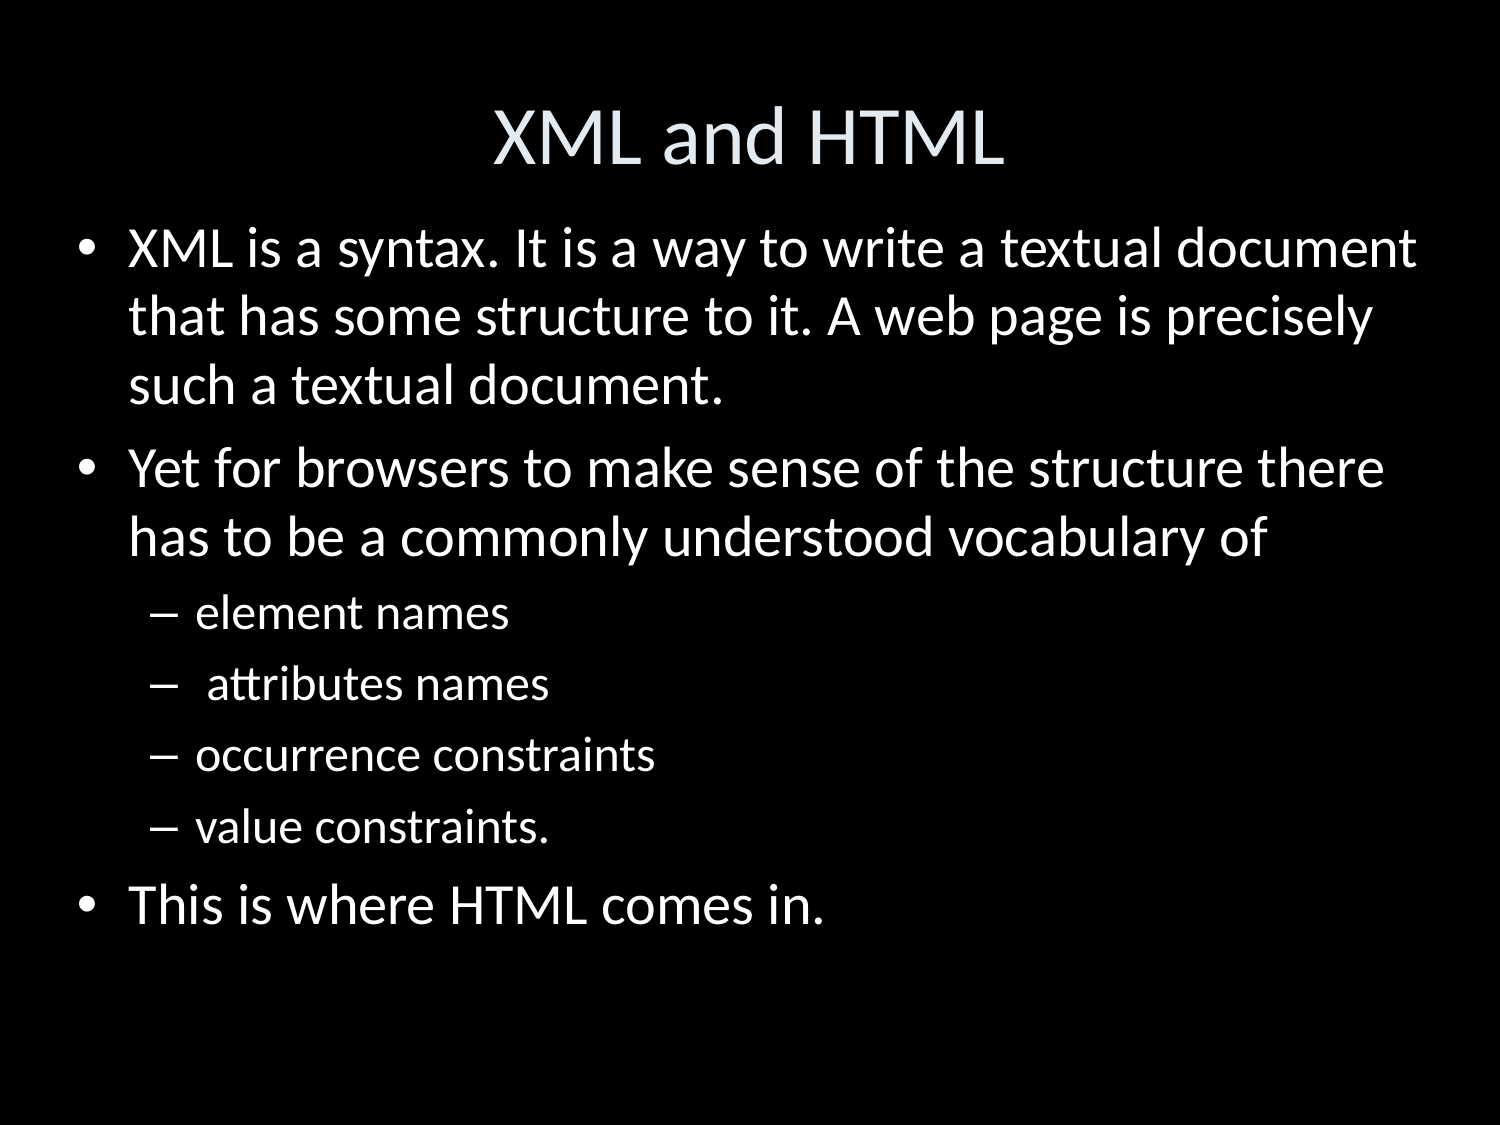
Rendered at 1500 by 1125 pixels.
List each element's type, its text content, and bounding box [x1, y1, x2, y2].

text_box XML and HTML [75, 45, 1425, 212]
text_box XML is a syntax. It is a way to write a textual document that has some structure to it. A web page is precisely such a textual document. Yet for browsers to make sense of the structure there has to be a commonly understood vocabulary of element names attributes names occurrence constraints value constraints. This is where HTML comes in. [75, 212, 1425, 1025]
